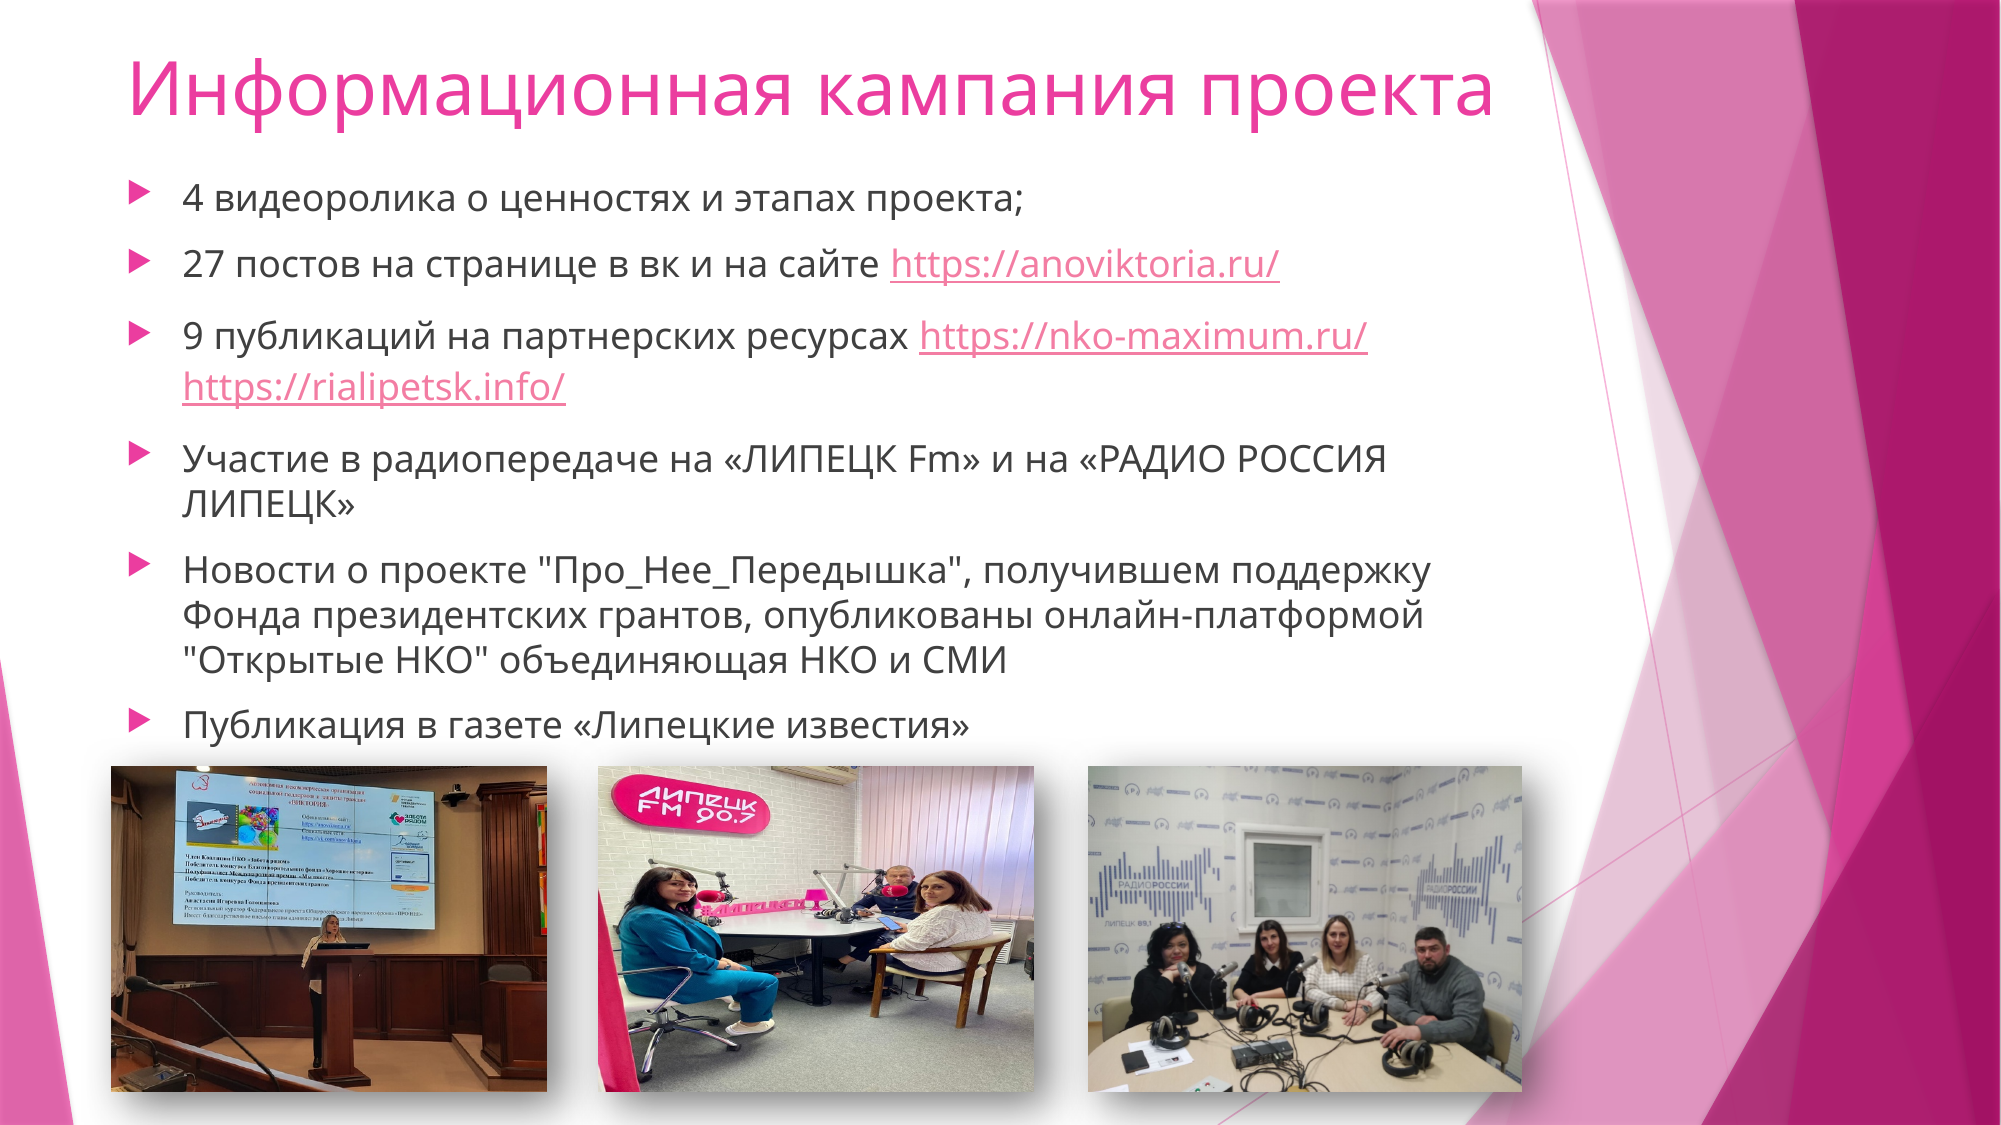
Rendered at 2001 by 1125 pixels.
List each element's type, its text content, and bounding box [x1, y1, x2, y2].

list 4 видеоролика о ценностях и этапах проекта; 27 постов на странице в вк и на сайте https://anoviktoria.ru/ 9 публикаций на партнерских ресурсах https://nko-maximum.ru/ https://rialipetsk.info/ Участие в радиопередаче на «ЛИПЕЦК Fm» и на «РАДИО РОССИЯ ЛИПЕЦК» Новости о проекте "Про_Нее_Передышка", получившем поддержку Фонда президентских грантов, опубликованы онлайн-платформой "Открытые НКО" объединяющая НКО и СМИ Публикация в газете «Липецкие известия» [111, 166, 1566, 791]
picture [110, 766, 547, 1092]
title Информационная кампания проекта [111, 33, 1522, 146]
picture [1087, 766, 1522, 1092]
picture [598, 766, 1035, 1092]
